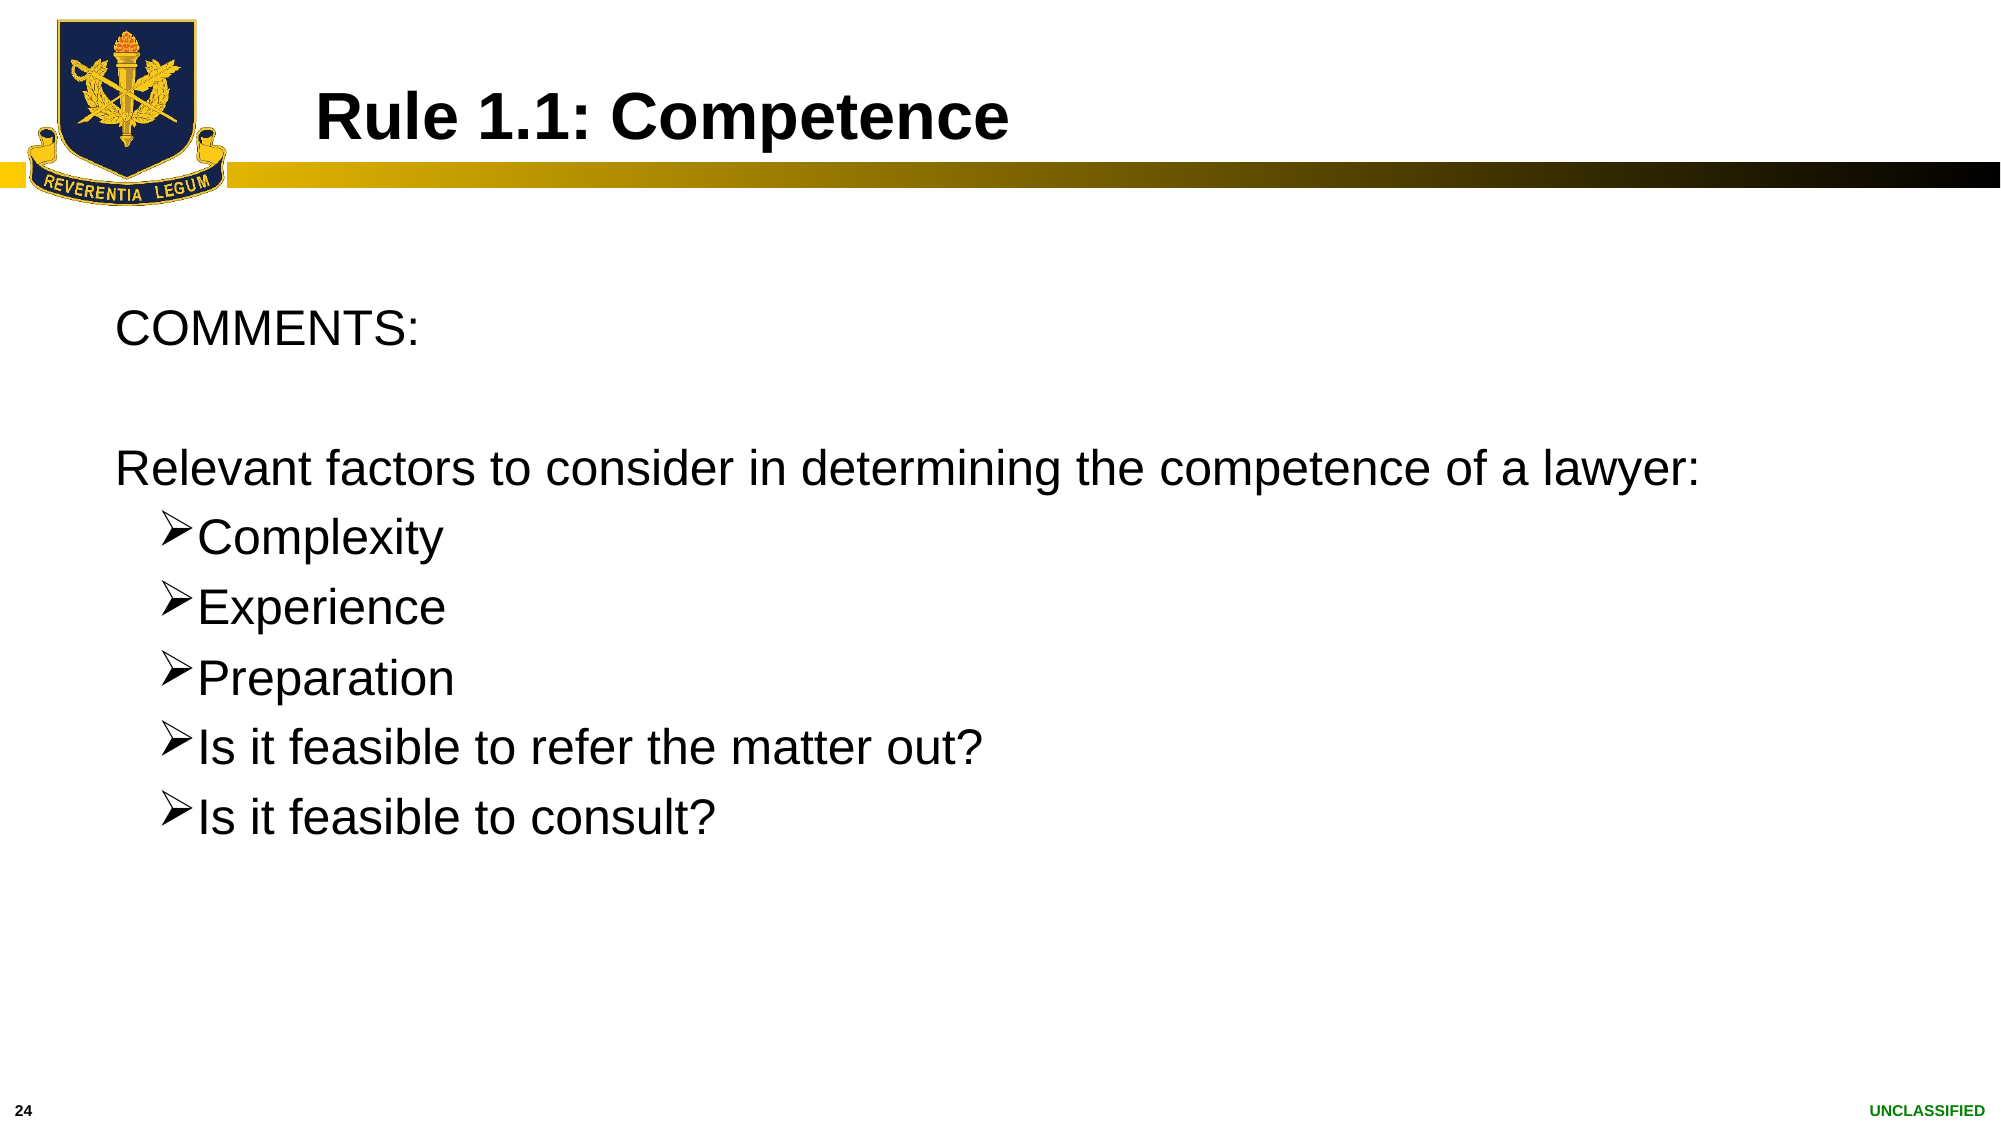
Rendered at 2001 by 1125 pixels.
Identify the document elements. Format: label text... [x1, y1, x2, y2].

picture [26, 18, 227, 207]
list COMMENTS: Relevant factors to consider in determining the competence of a lawyer: Complexity Experience Preparation Is it feasible to refer the matter out? Is it feasible to consult? [99, 287, 1900, 975]
title Rule 1.1: Competence [300, 45, 2000, 180]
